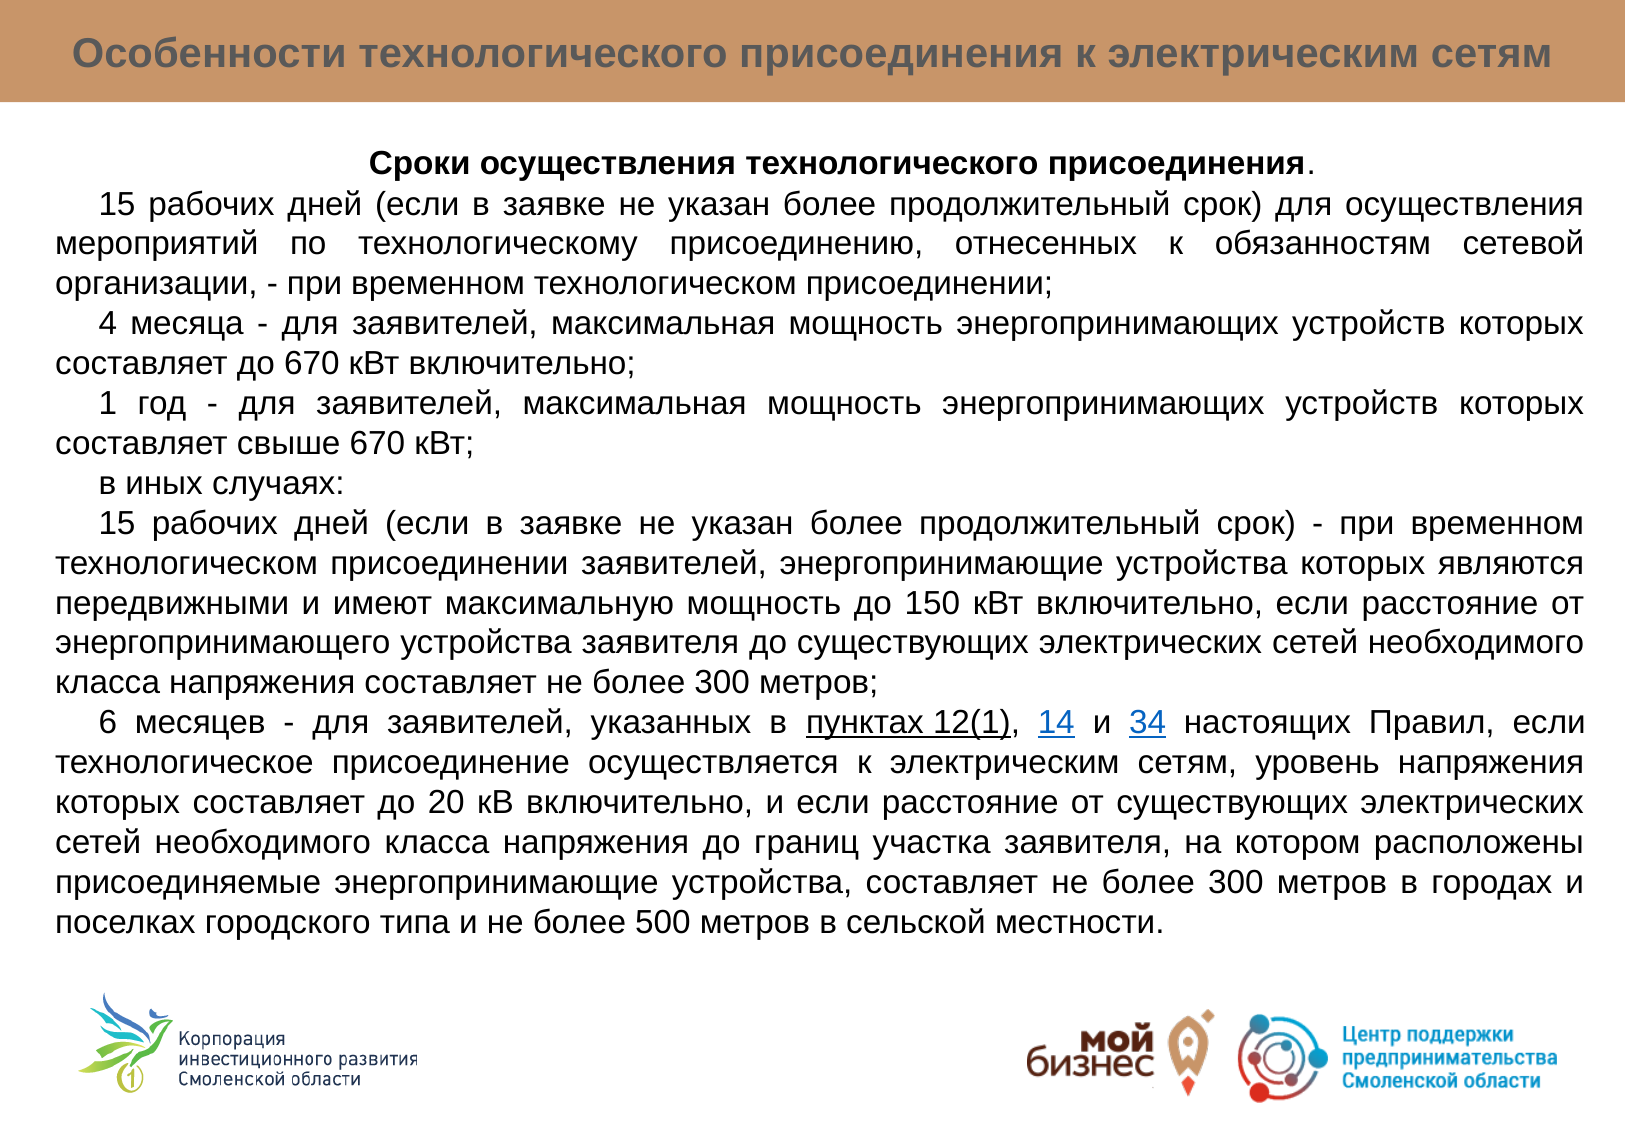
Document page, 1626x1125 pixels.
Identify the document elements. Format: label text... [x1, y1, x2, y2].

text_box Особенности технологического присоединения к электрическим сетям [0, 0, 1625, 103]
slide_number 18 [14, 1042, 122, 1103]
picture [1026, 1009, 1557, 1103]
text_box Сроки осуществления технологического присоединения. 15 рабочих дней (если в заявке не указан более продолжительный срок) для осуществления мероприятий по технологическому присоединению, отнесенных к обязанностям сетевой организации, - при временном технологическом присоединении; 4 месяца - для заявителей, максимальная мощность энергопринимающих устройств которых составляет до 670 кВт включительно; 1 год - для заявителей, максимальная мощность энергопринимающих устройств которых составляет свыше 670 кВт; в иных случаях: 15 рабочих дней (если в заявке не указан более продолжительный срок) - при временном технологическом присоединении заявителей, энергопринимающие устройства которых являются передвижными и имеют максимальную мощность до 150 кВт включительно, если расстояние от энергопринимающего устройства заявителя до существующих электрических сетей необходимого класса напряжения составляет не более 300 метров; 6 месяцев - для заявителей, указанных в пунктах 12(1), 14 и 34 настоящих Правил, если технологическое присоединение осуществляется к электрическим сетям, уровень напряжения которых составляет до 20 кВ включительно, и если расстояние от существующих электрических сетей необходимого класса напряжения до границ участка заявителя, на котором расположены присоединяемые энергопринимающие устройства, составляет не более 300 метров в городах и поселках городского типа и не более 500 метров в сельской местности. [40, 134, 1602, 988]
picture [78, 992, 417, 1094]
